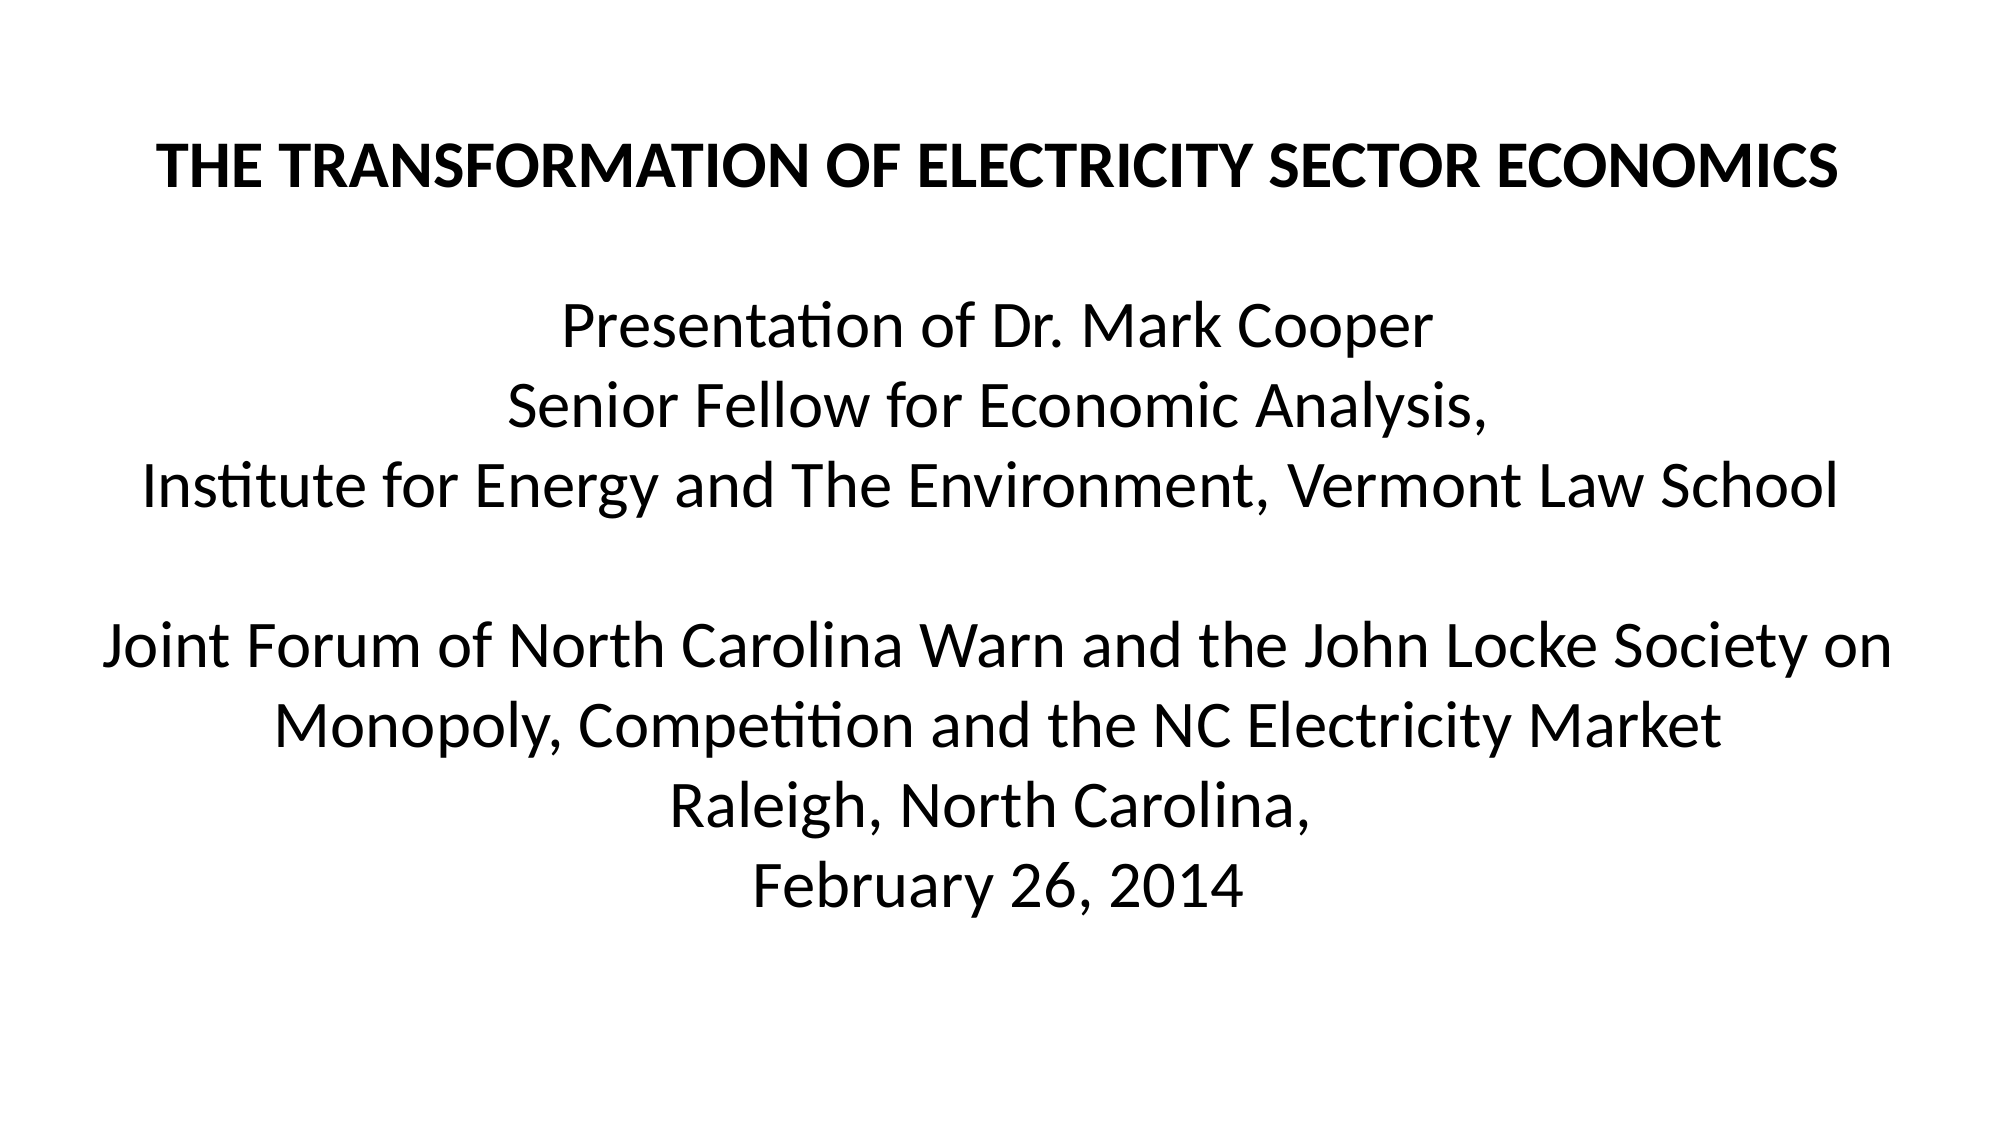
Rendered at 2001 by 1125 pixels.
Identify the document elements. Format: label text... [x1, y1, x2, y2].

text_box THE TRANSFORMATION OF ELECTRICITY SECTOR ECONOMICS Presentation of Dr. Mark Cooper Senior Fellow for Economic Analysis, Institute for Energy and The Environment, Vermont Law School Joint Forum of North Carolina Warn and the John Locke Society on Monopoly, Competition and the NC Electricity Market Raleigh, North Carolina, February 26, 2014 [76, 113, 1920, 1014]
